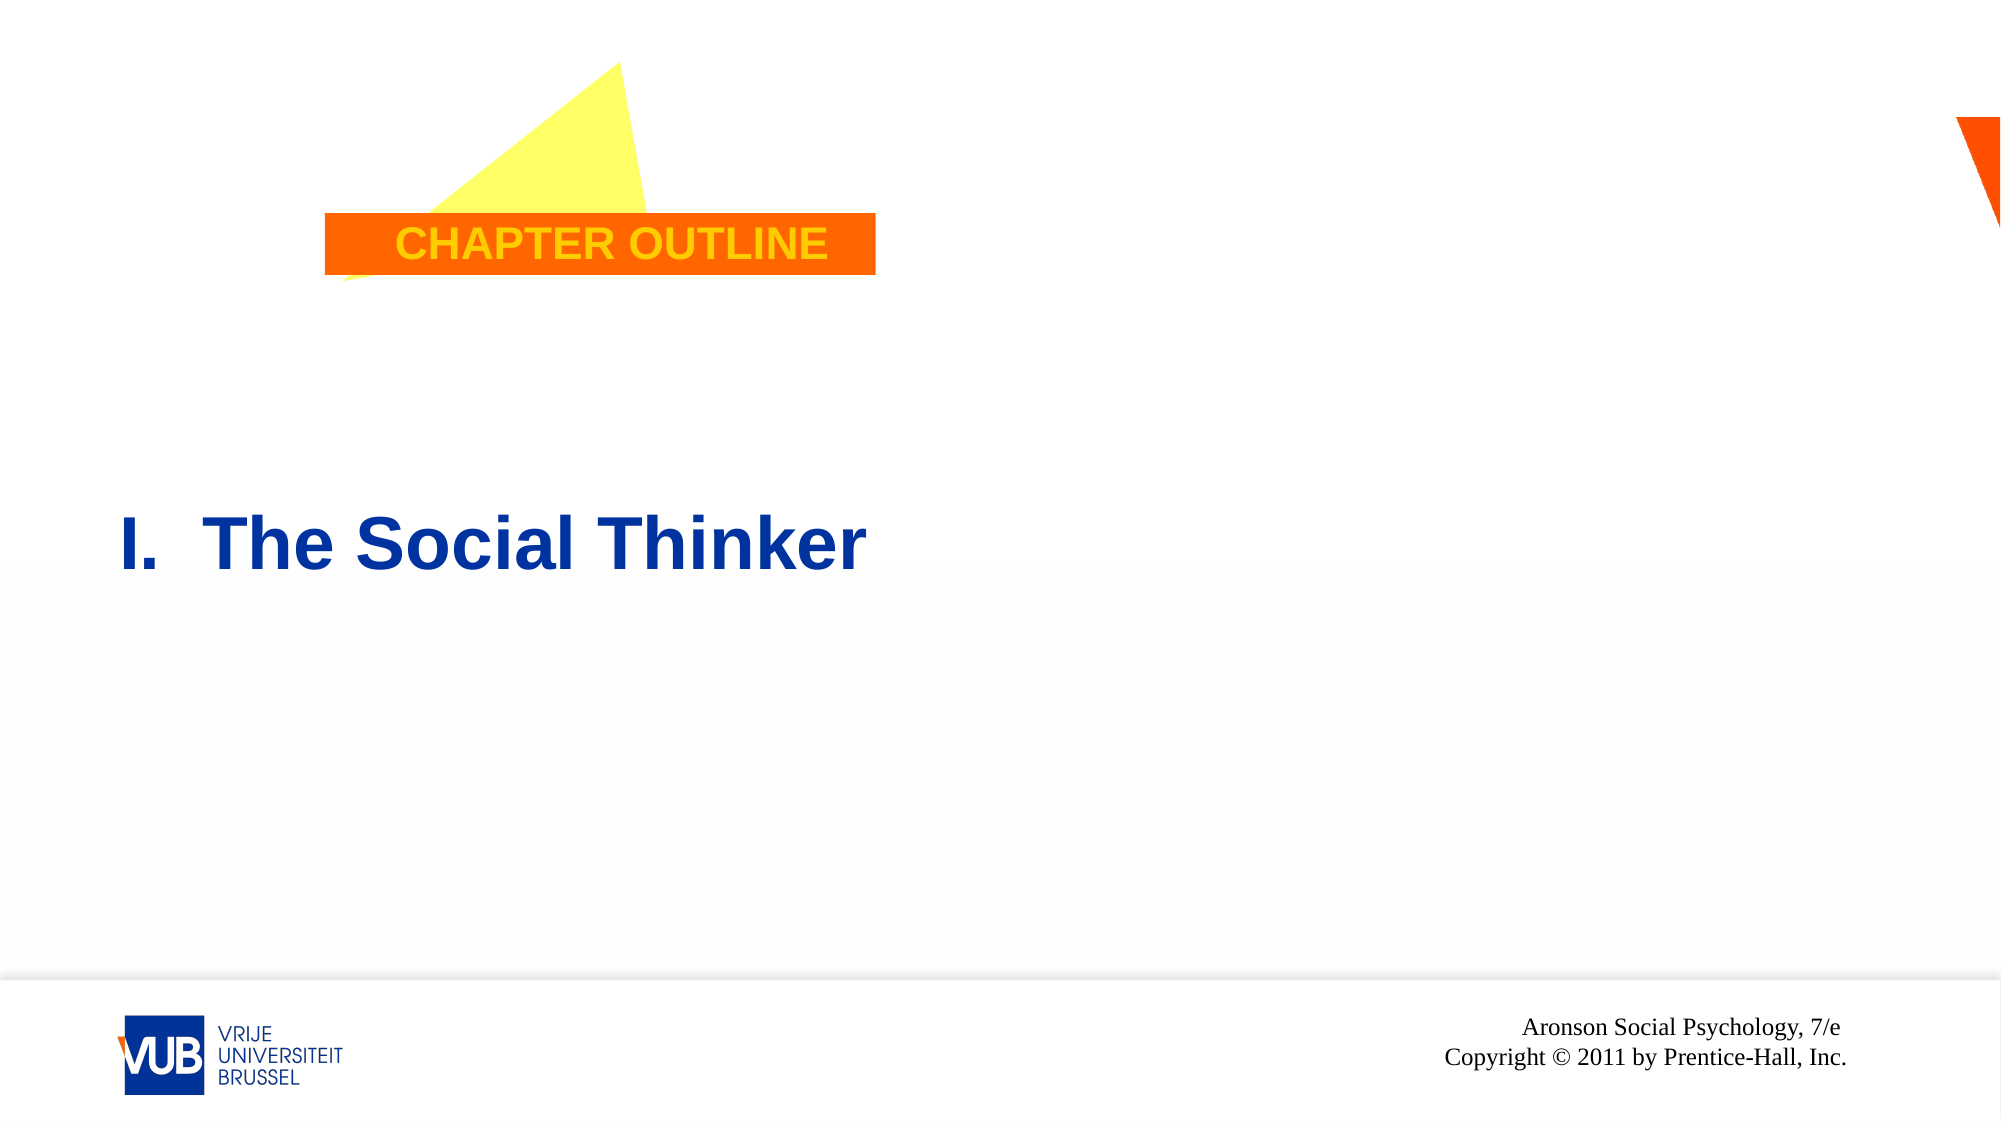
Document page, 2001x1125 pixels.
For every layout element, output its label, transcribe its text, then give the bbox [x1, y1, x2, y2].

picture [1956, 117, 2001, 235]
list I. The Social Thinker [104, 332, 1847, 894]
text_box [342, 275, 378, 282]
footer Aronson Social Psychology, 7/e Copyright © 2011 by Prentice-Hall, Inc. [1412, 1027, 1863, 1054]
picture [110, 1000, 357, 1110]
text_box [428, 61, 647, 213]
title Chapter Outline [324, 213, 876, 275]
